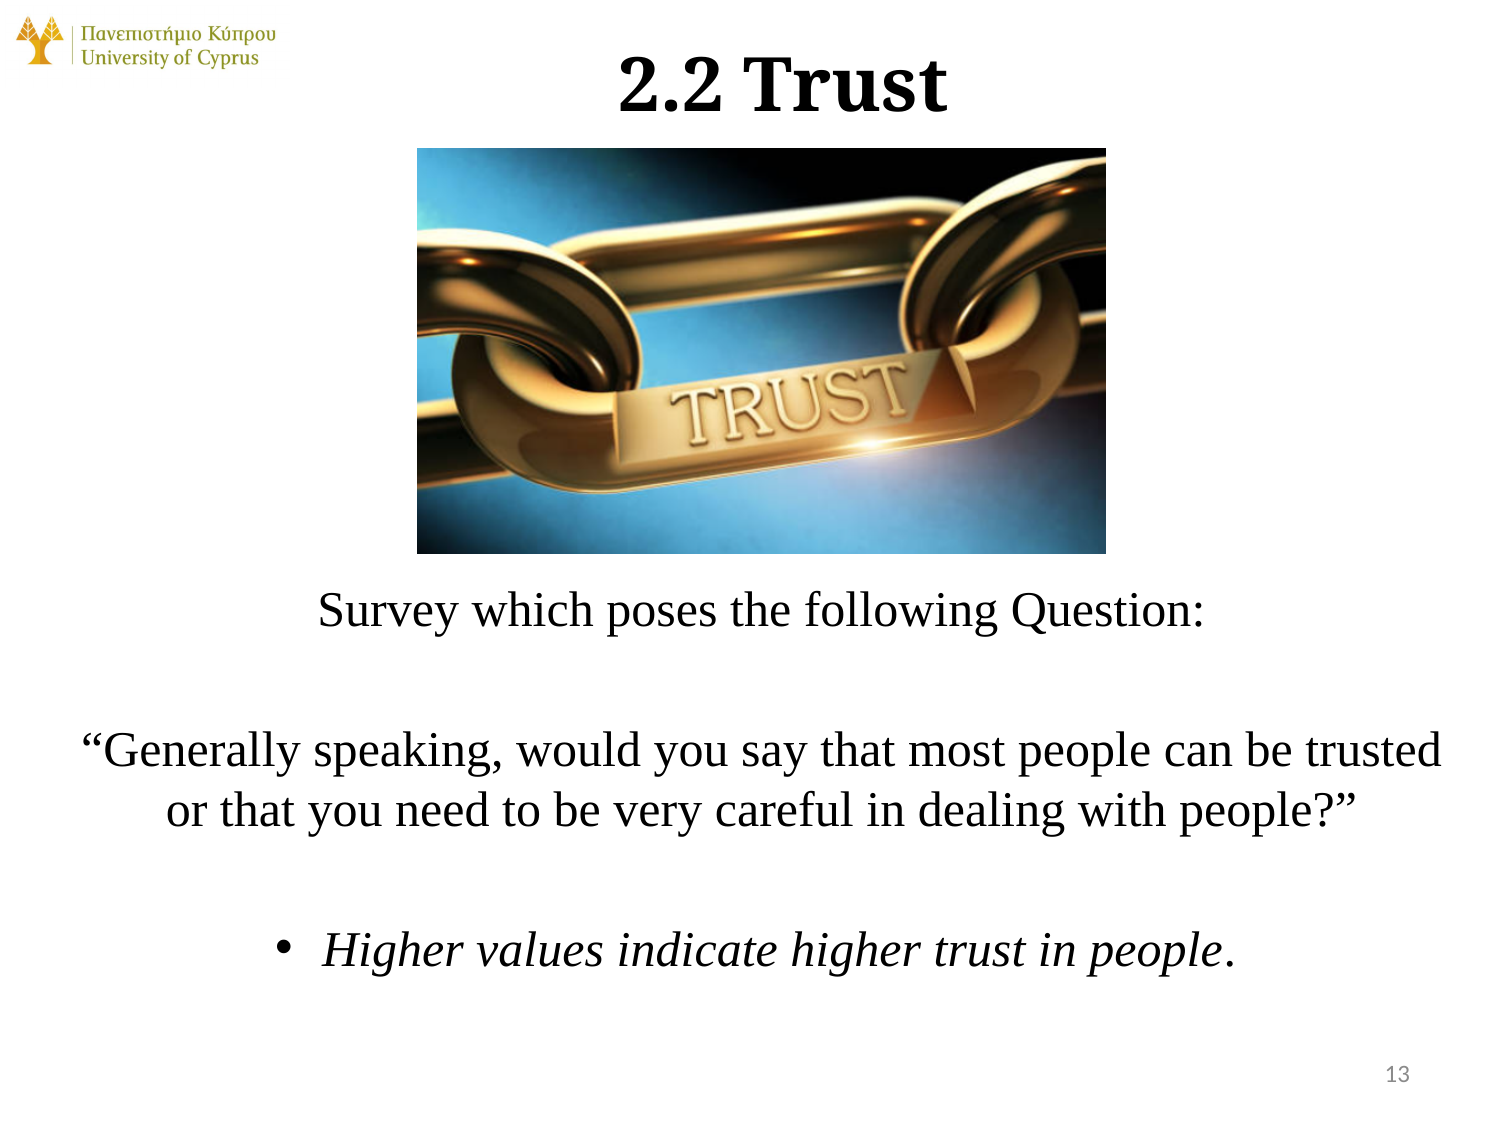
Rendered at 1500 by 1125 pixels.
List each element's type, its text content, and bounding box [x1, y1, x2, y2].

picture [417, 148, 1107, 555]
picture [5, 5, 290, 88]
list Survey which poses the following Question: “Generally speaking, would you say that most people can be trusted or that you need to be very careful in dealing with people?” Higher values indicate higher trust in people. [53, 149, 1471, 1047]
slide_number 13 [1074, 1042, 1425, 1103]
title 2.2 Trust [88, 3, 1499, 159]
